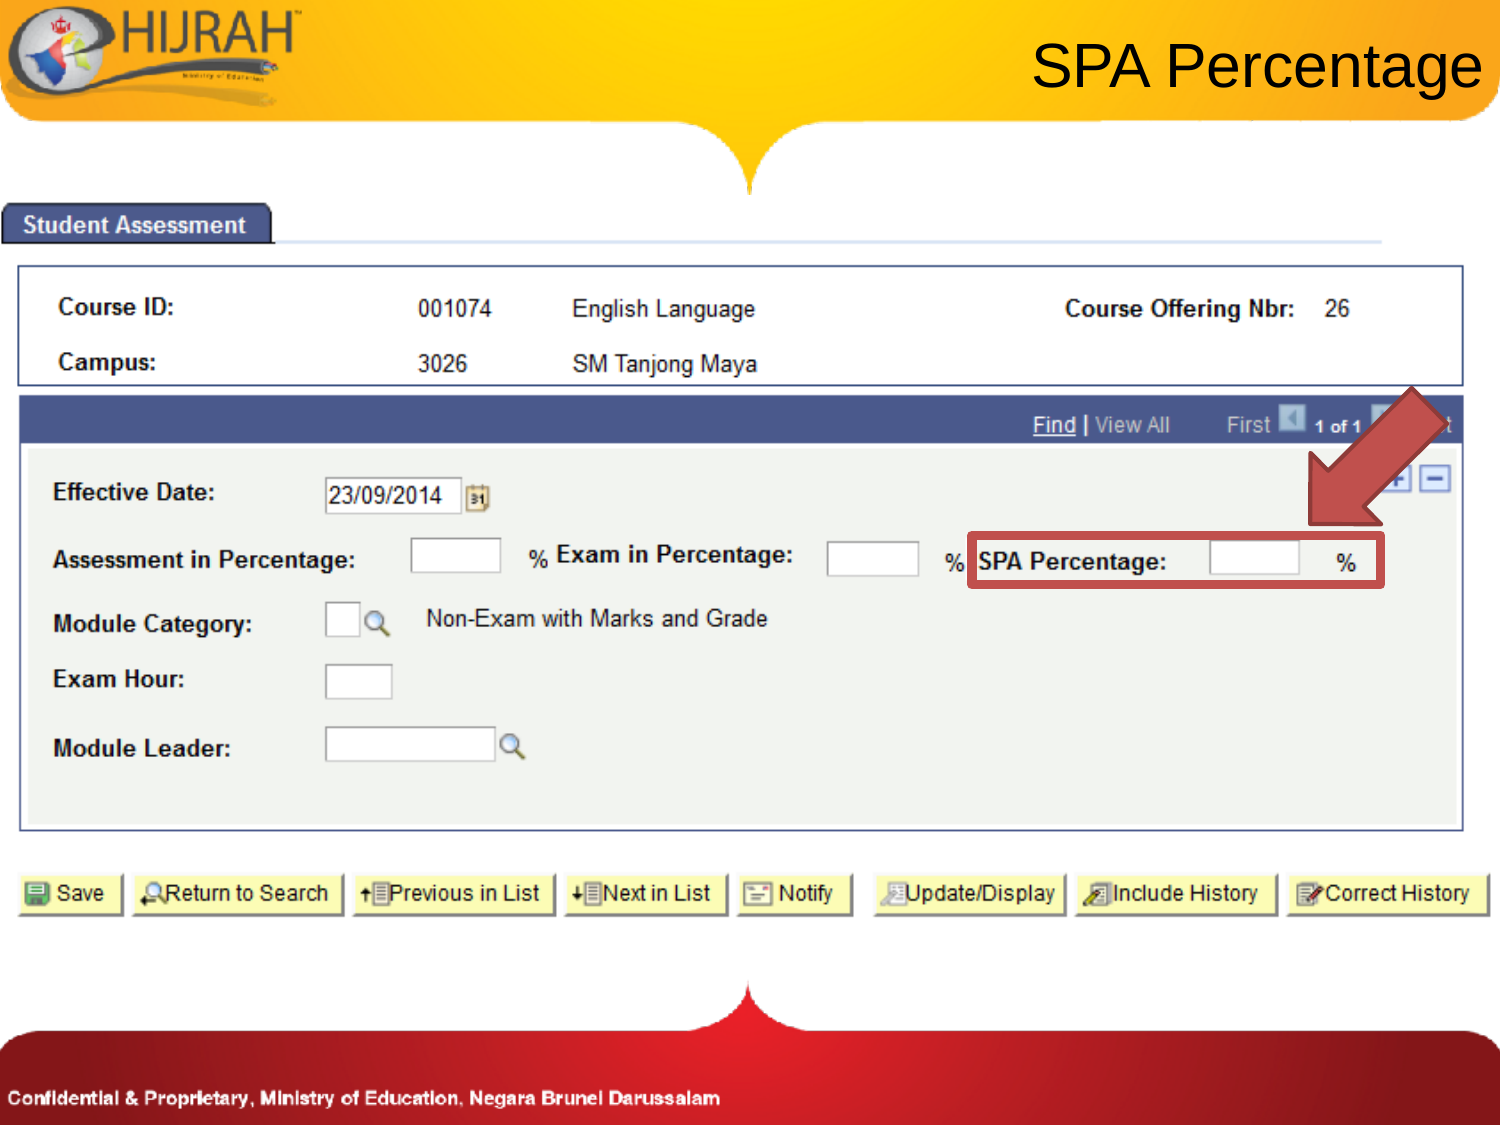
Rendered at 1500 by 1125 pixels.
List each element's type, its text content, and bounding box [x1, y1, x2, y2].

title SPA Percentage [324, 0, 1500, 126]
picture [0, 0, 1500, 1125]
